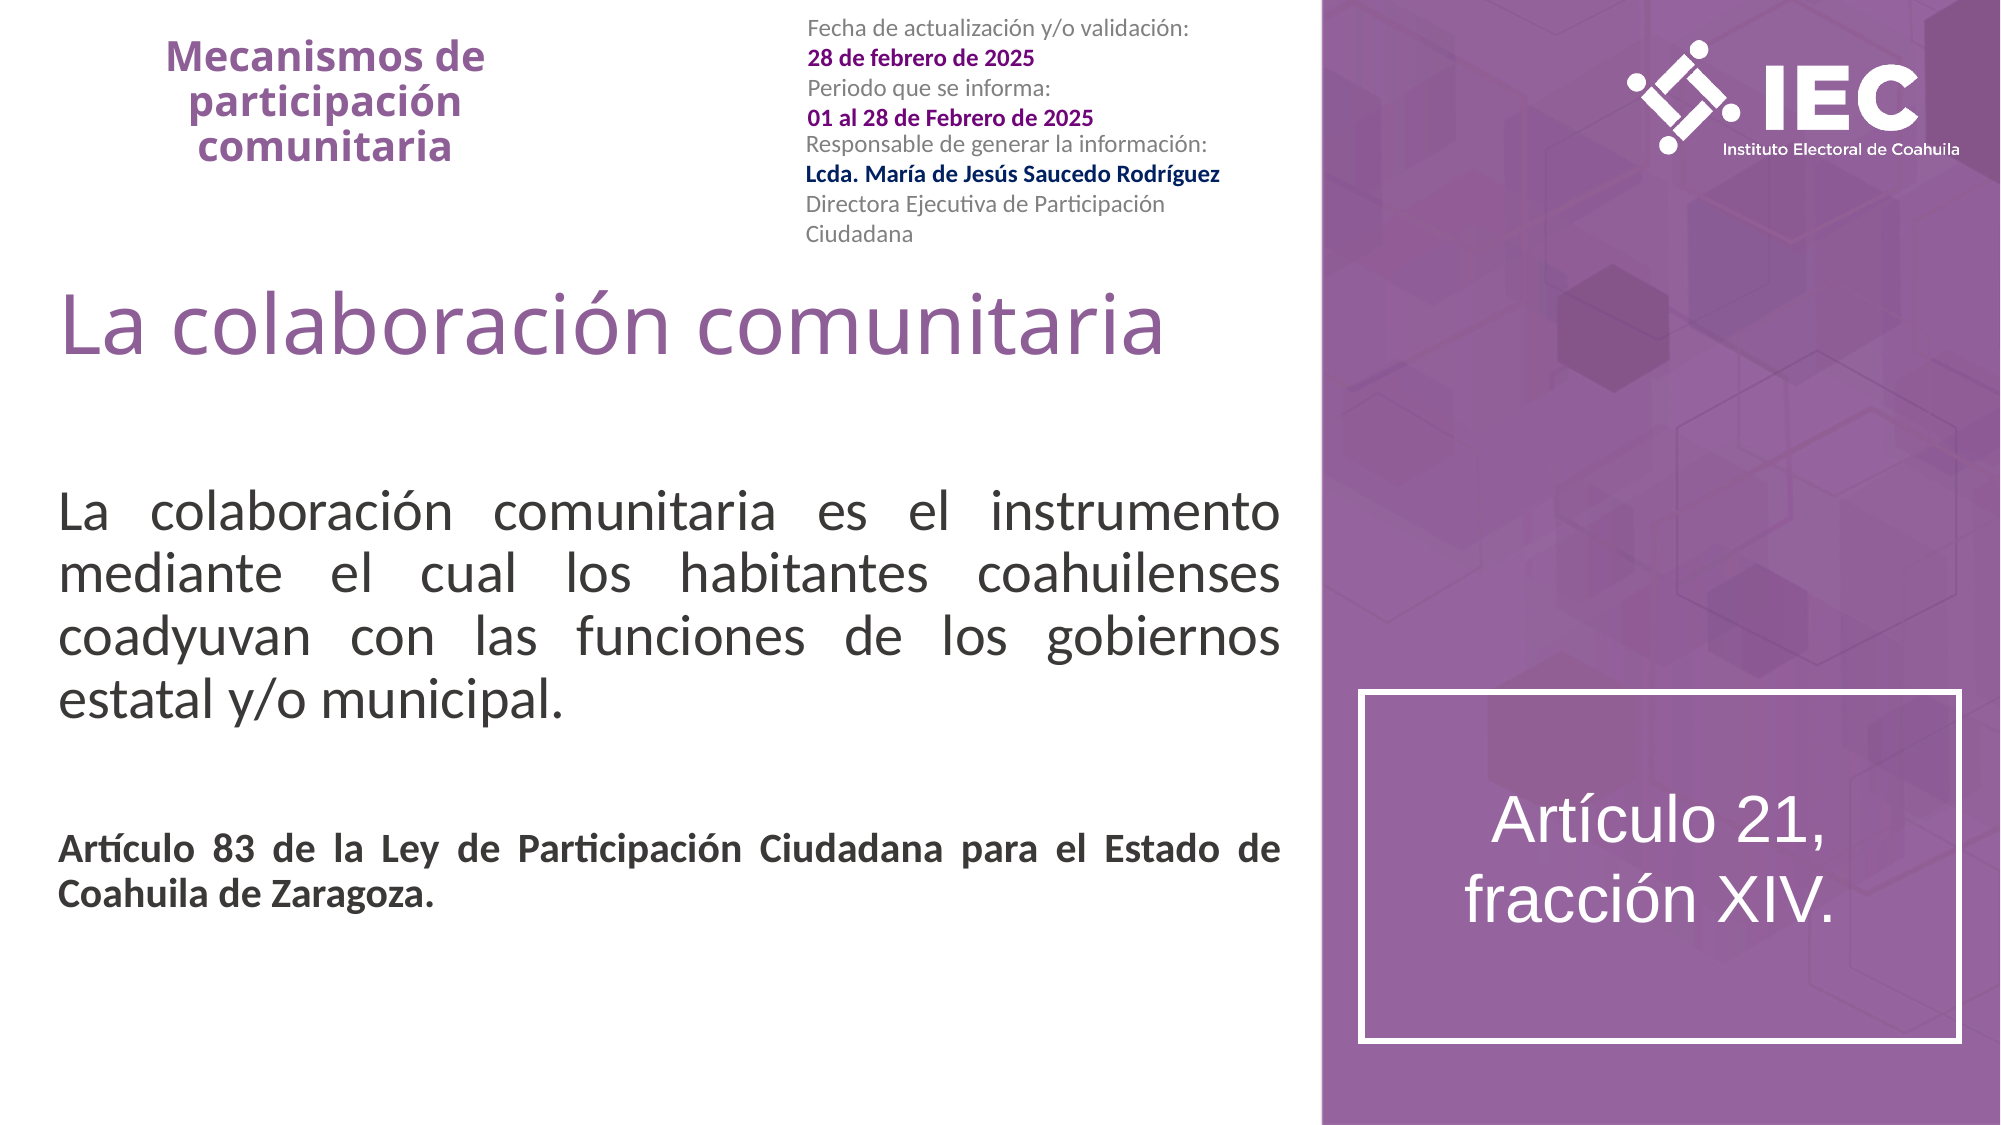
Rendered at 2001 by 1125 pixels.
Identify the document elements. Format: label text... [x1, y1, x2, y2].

picture [0, 0, 2001, 1125]
text_box Mecanismos de participación comunitaria [41, 24, 610, 182]
text_box [1360, 691, 1960, 1042]
list La colaboración comunitaria es el instrumento mediante el cual los habitantes coahuilenses coadyuvan con las funciones de los gobiernos estatal y/o municipal. Artículo 83 de la Ley de Participación Ciudadana para el Estado de Coahuila de Zaragoza. [43, 472, 1298, 1042]
title La colaboración comunitaria [43, 273, 1256, 381]
text_box Fecha de actualización y/o validación: 28 de febrero de 2025 Periodo que se informa: 01 al 28 de Febrero de 2025 [792, 4, 1212, 169]
text_box Responsable de generar la información: Lcda. María de Jesús Saucedo Rodríguez Directora Ejecutiva de Participación Ciudadana [791, 119, 1256, 285]
